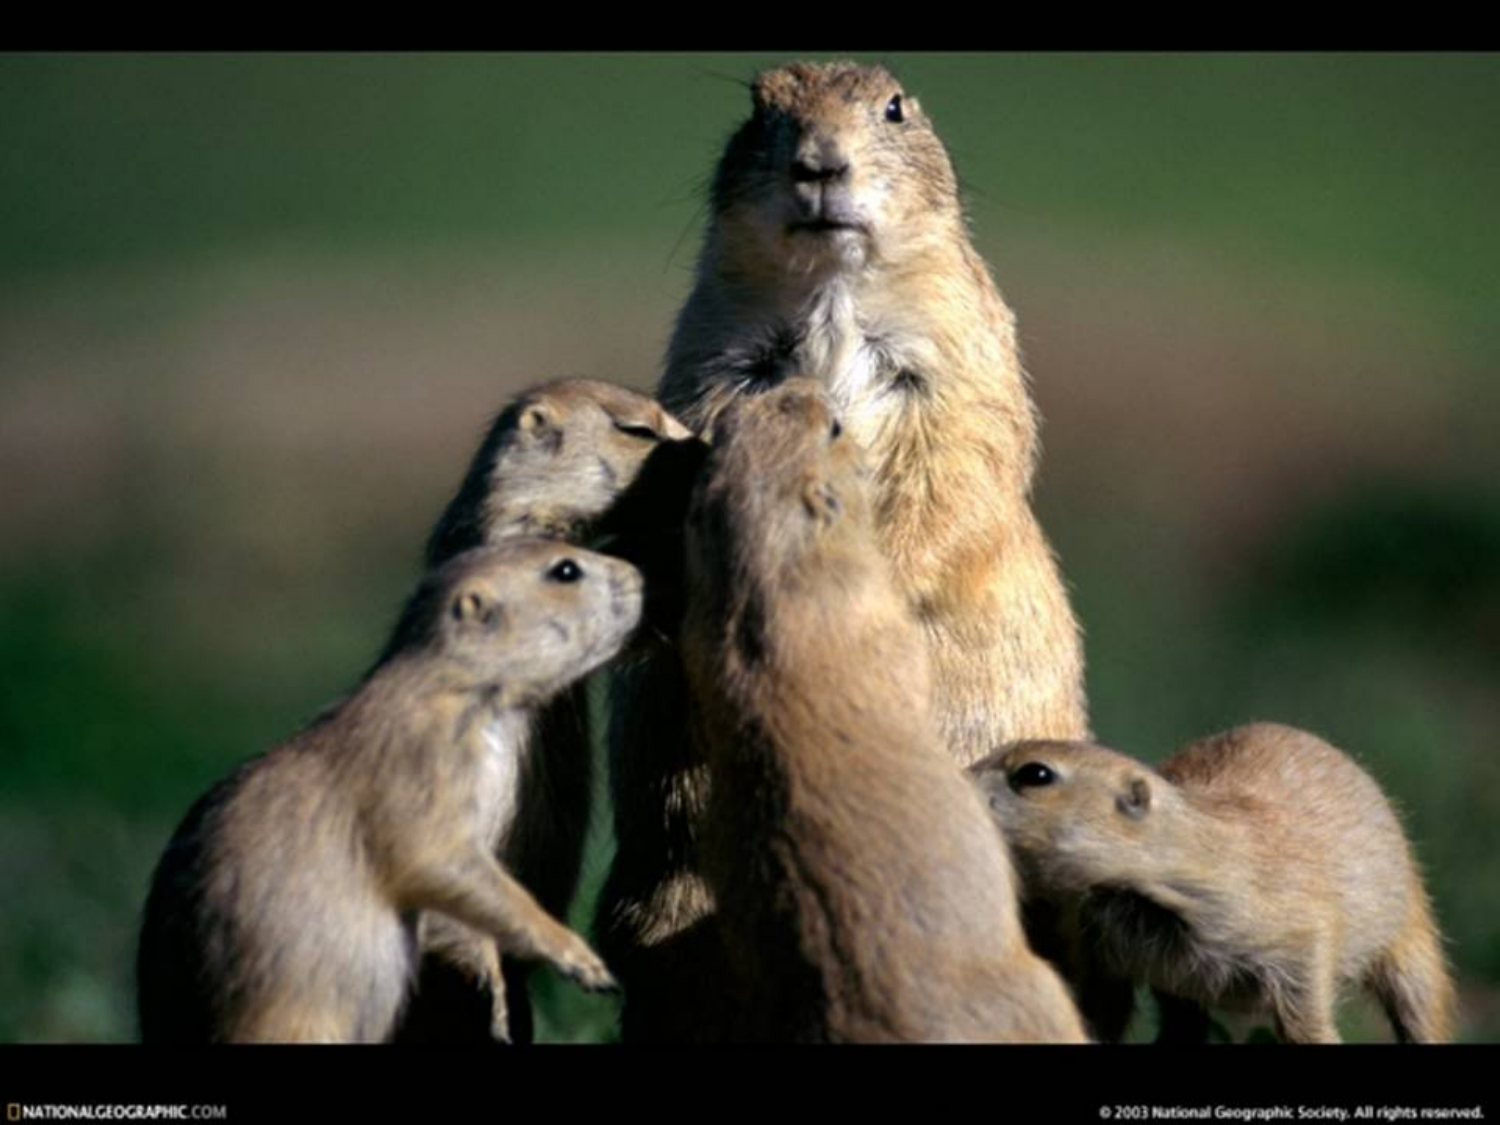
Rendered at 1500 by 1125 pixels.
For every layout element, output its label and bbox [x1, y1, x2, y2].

text_box [0, 0, 1500, 1125]
